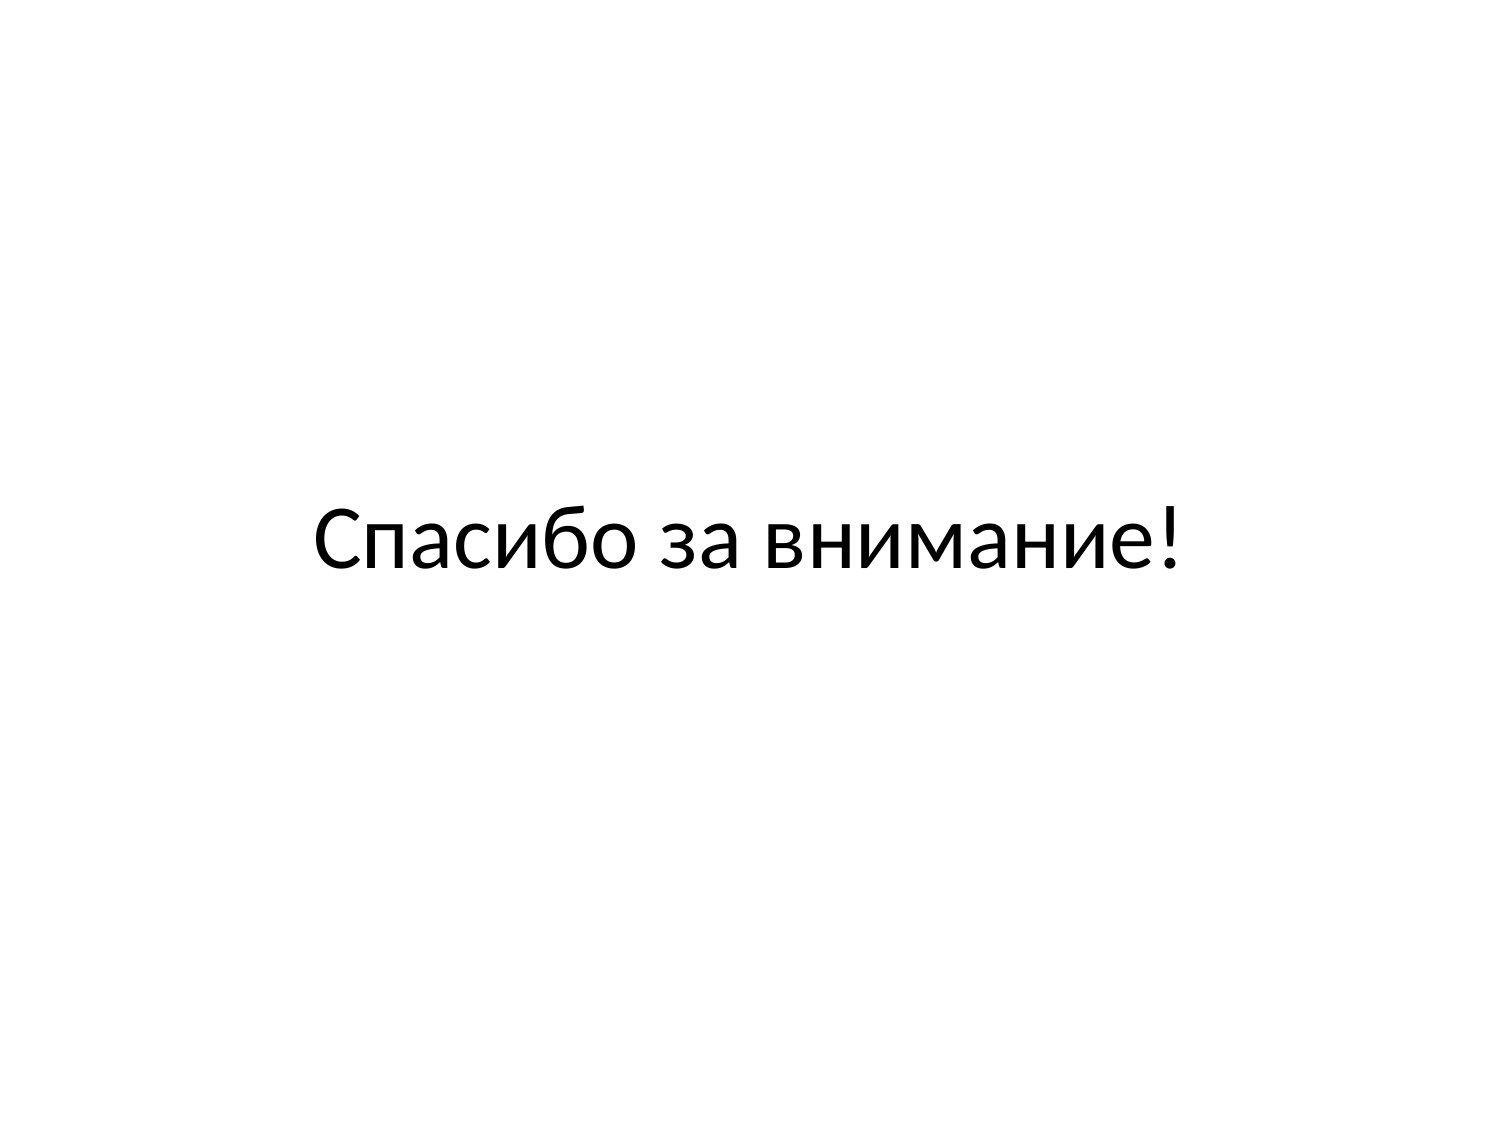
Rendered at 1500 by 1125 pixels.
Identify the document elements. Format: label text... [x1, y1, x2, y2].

title Спасибо за внимание! [75, 45, 1425, 1020]
